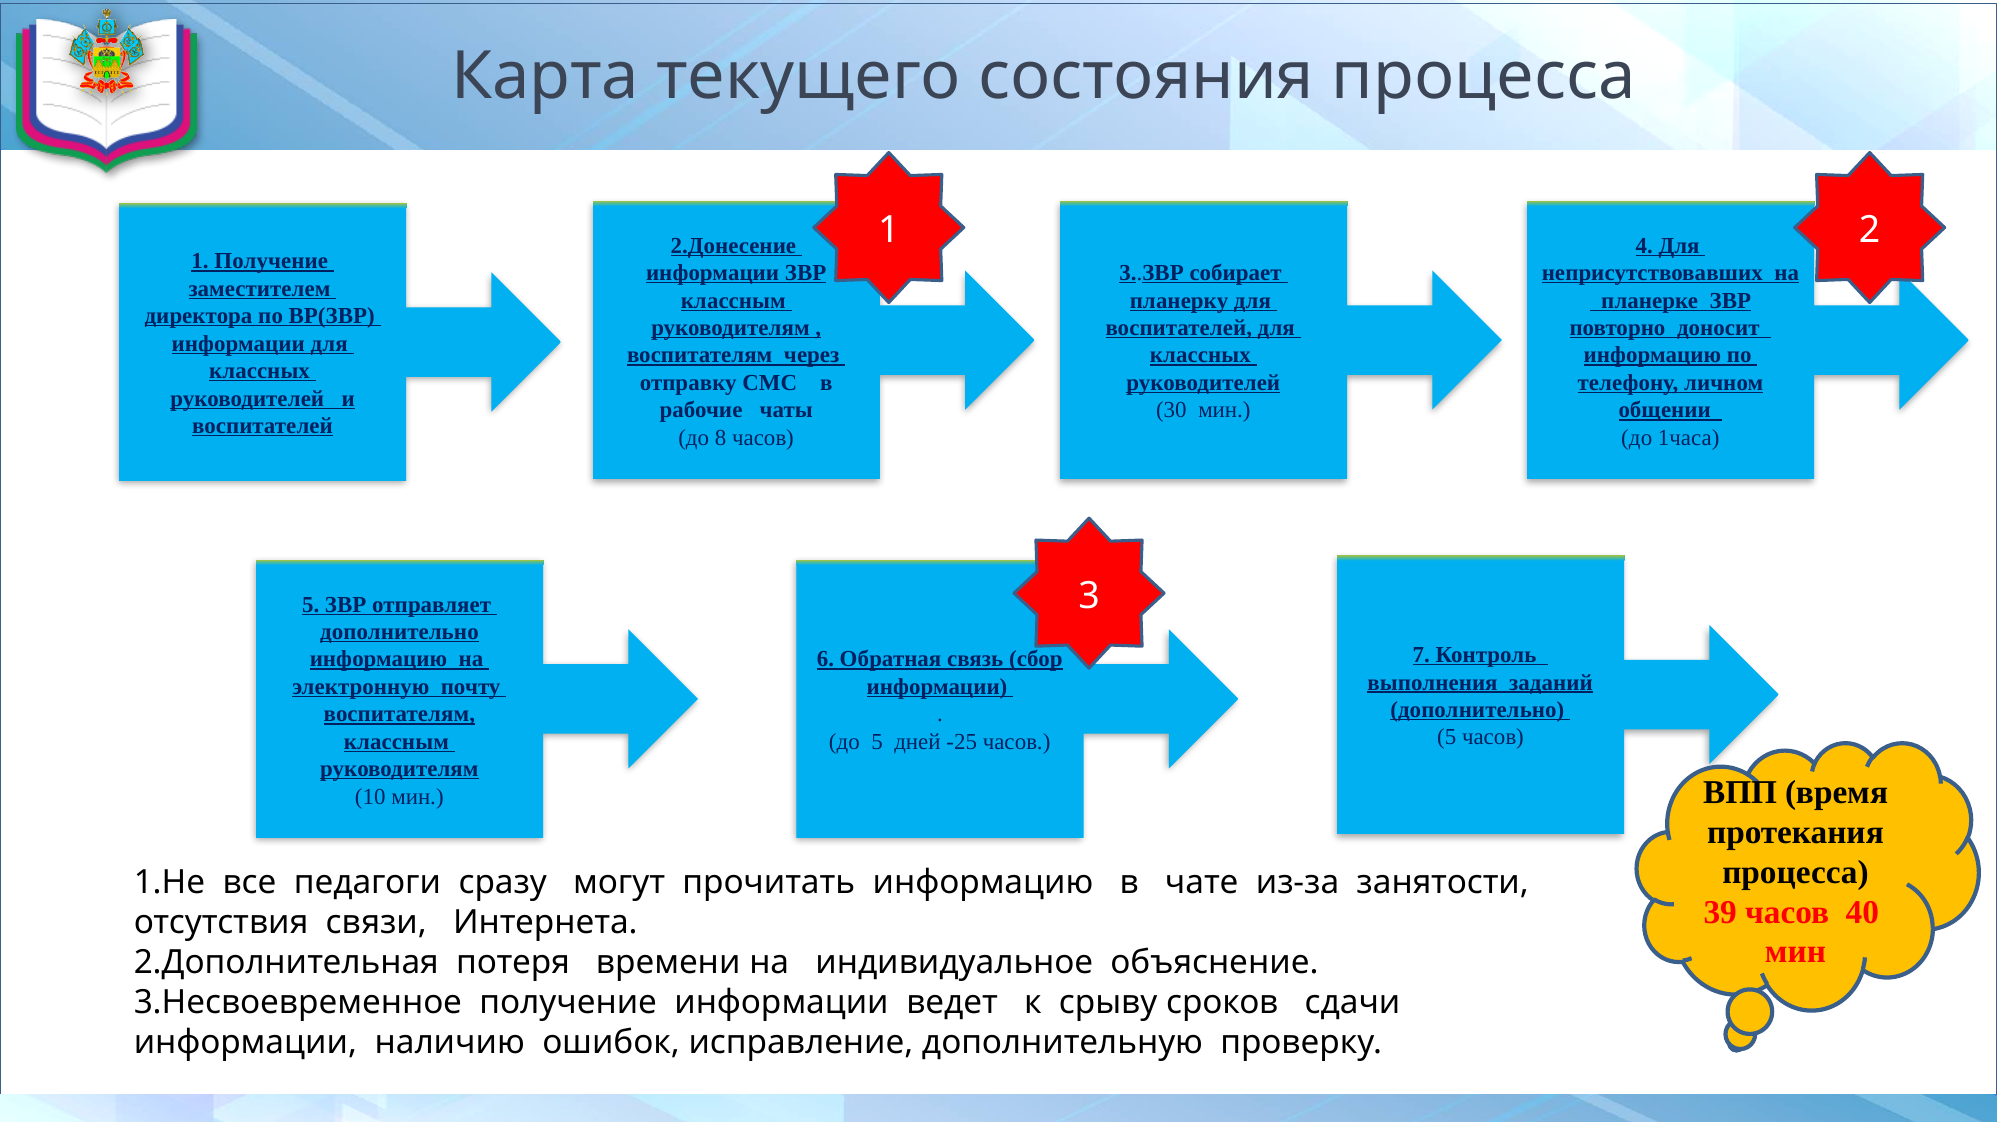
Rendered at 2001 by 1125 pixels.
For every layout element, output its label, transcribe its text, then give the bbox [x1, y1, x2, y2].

text_box Карта текущего состояния процесса [340, 24, 1748, 120]
text_box ВПП (время протекания процесса) 39 часов 40 мин [1639, 743, 1979, 1051]
picture [1, 4, 1996, 173]
text_box 1 [812, 150, 966, 305]
text_box 4. Для неприсутствовавших на планерке ЗВР повторно доносит информацию по телефону, личном общении (до 1часа) [1526, 200, 1970, 480]
text_box 6. Обратная связь (сбор информации) . (до 5 дней -25 часов.) [796, 559, 1239, 839]
text_box 3 [1012, 516, 1166, 670]
title [122, 0, 1887, 105]
text_box 2 [1793, 150, 1947, 305]
text_box 3..ЗВР собирает планерку для воспитателей, для классных руководителей (30 мин.) [1059, 200, 1502, 480]
text_box 7. Контроль выполнения заданий (дополнительно) (5 часов) [1336, 555, 1779, 834]
text_box 1. Получение заместителем директора по ВР(ЗВР) информации для классных руководителей и воспитателей [118, 202, 562, 482]
picture [0, 1094, 1997, 1122]
text_box 2.Донесение информации ЗВР классным руководителям , воспитателям через отправку СМС в рабочие чаты (до 8 часов) [592, 200, 1035, 480]
text_box 1.Не все педагоги сразу могут прочитать информацию в чате из-за занятости, отсутствия связи, Интернета. 2.Дополнительная потеря времени на индивидуальное объяснение. 3.Несвоевременное получение информации ведет к срыву сроков сдачи информации, наличию ошибок, исправление, дополнительную проверку. [119, 853, 1654, 1068]
text_box 5. ЗВР отправляет дополнительно информацию на электронную почту воспитателям, классным руководителям (10 мин.) [255, 559, 698, 839]
